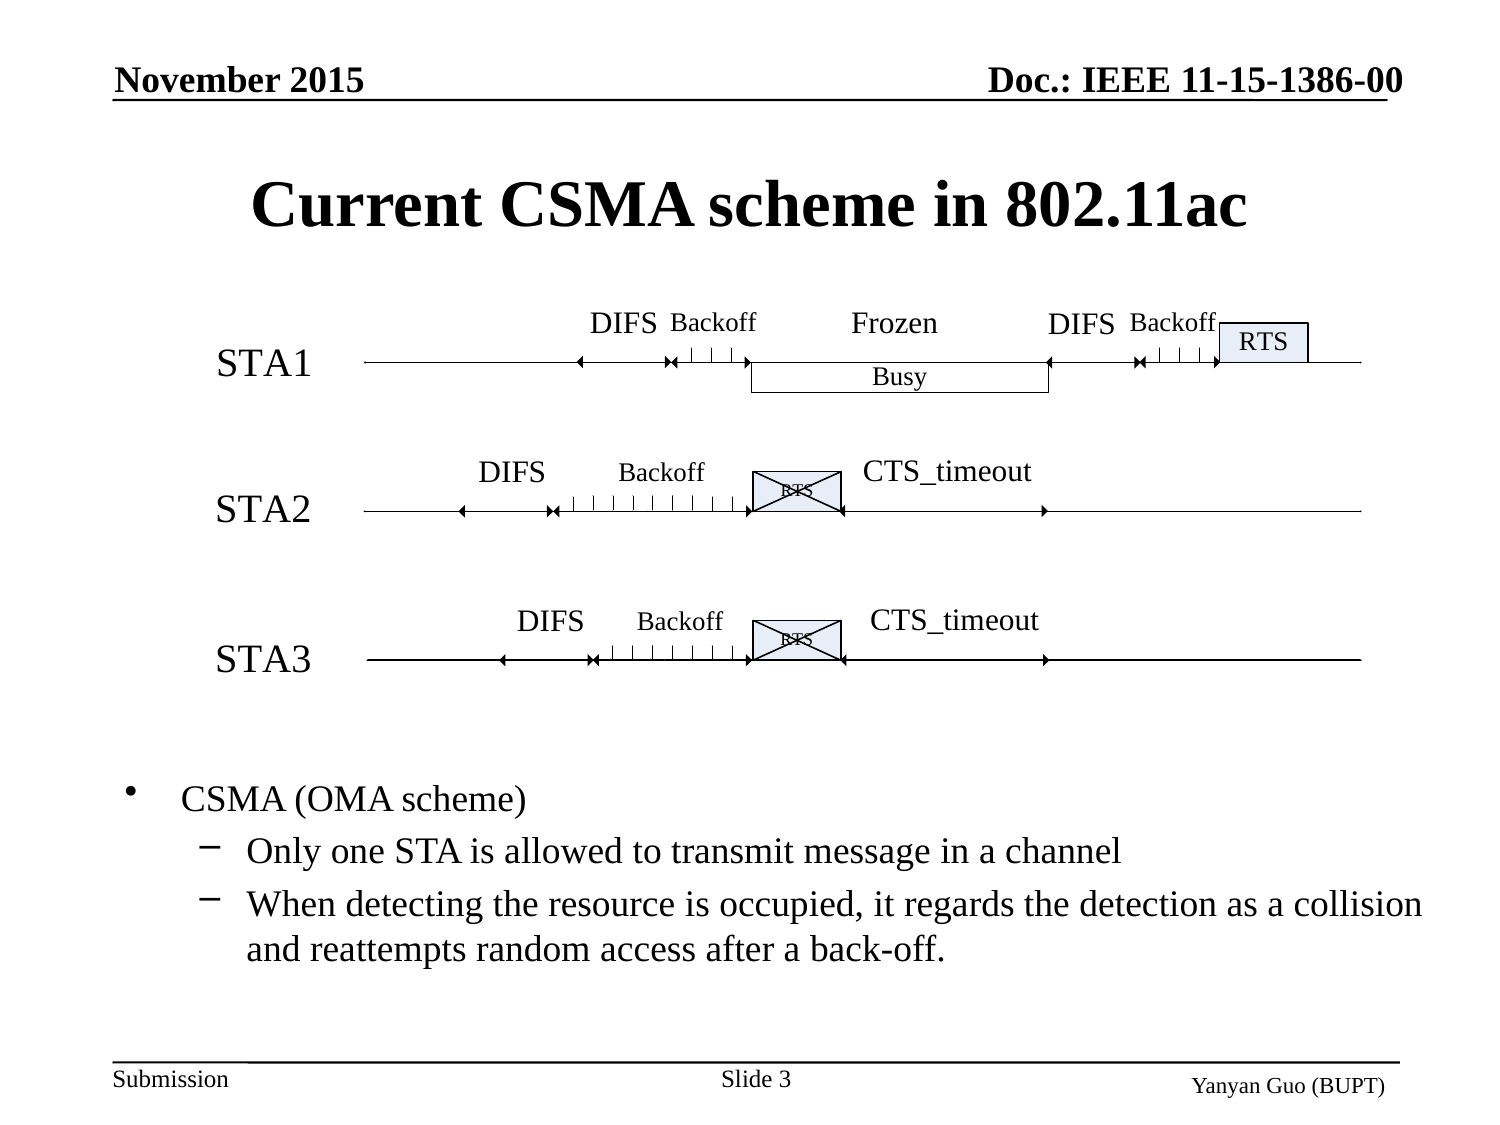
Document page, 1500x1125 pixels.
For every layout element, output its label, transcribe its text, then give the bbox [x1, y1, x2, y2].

text_box Doc.: IEEE 11-15-1386-00 [987, 54, 1405, 100]
list CSMA (OMA scheme) Only one STA is allowed to transmit message in a channel When detecting the resource is occupied, it regards the detection as a collision and reattempts random access after a back-off. [109, 765, 1459, 1095]
text_box Yanyan Guo (BUPT) [1191, 1070, 1386, 1099]
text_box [147, 290, 1366, 693]
slide_number Slide 3 [712, 1062, 800, 1093]
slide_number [114, 54, 368, 100]
title Current CSMA scheme in 802.11ac [112, 112, 1388, 288]
